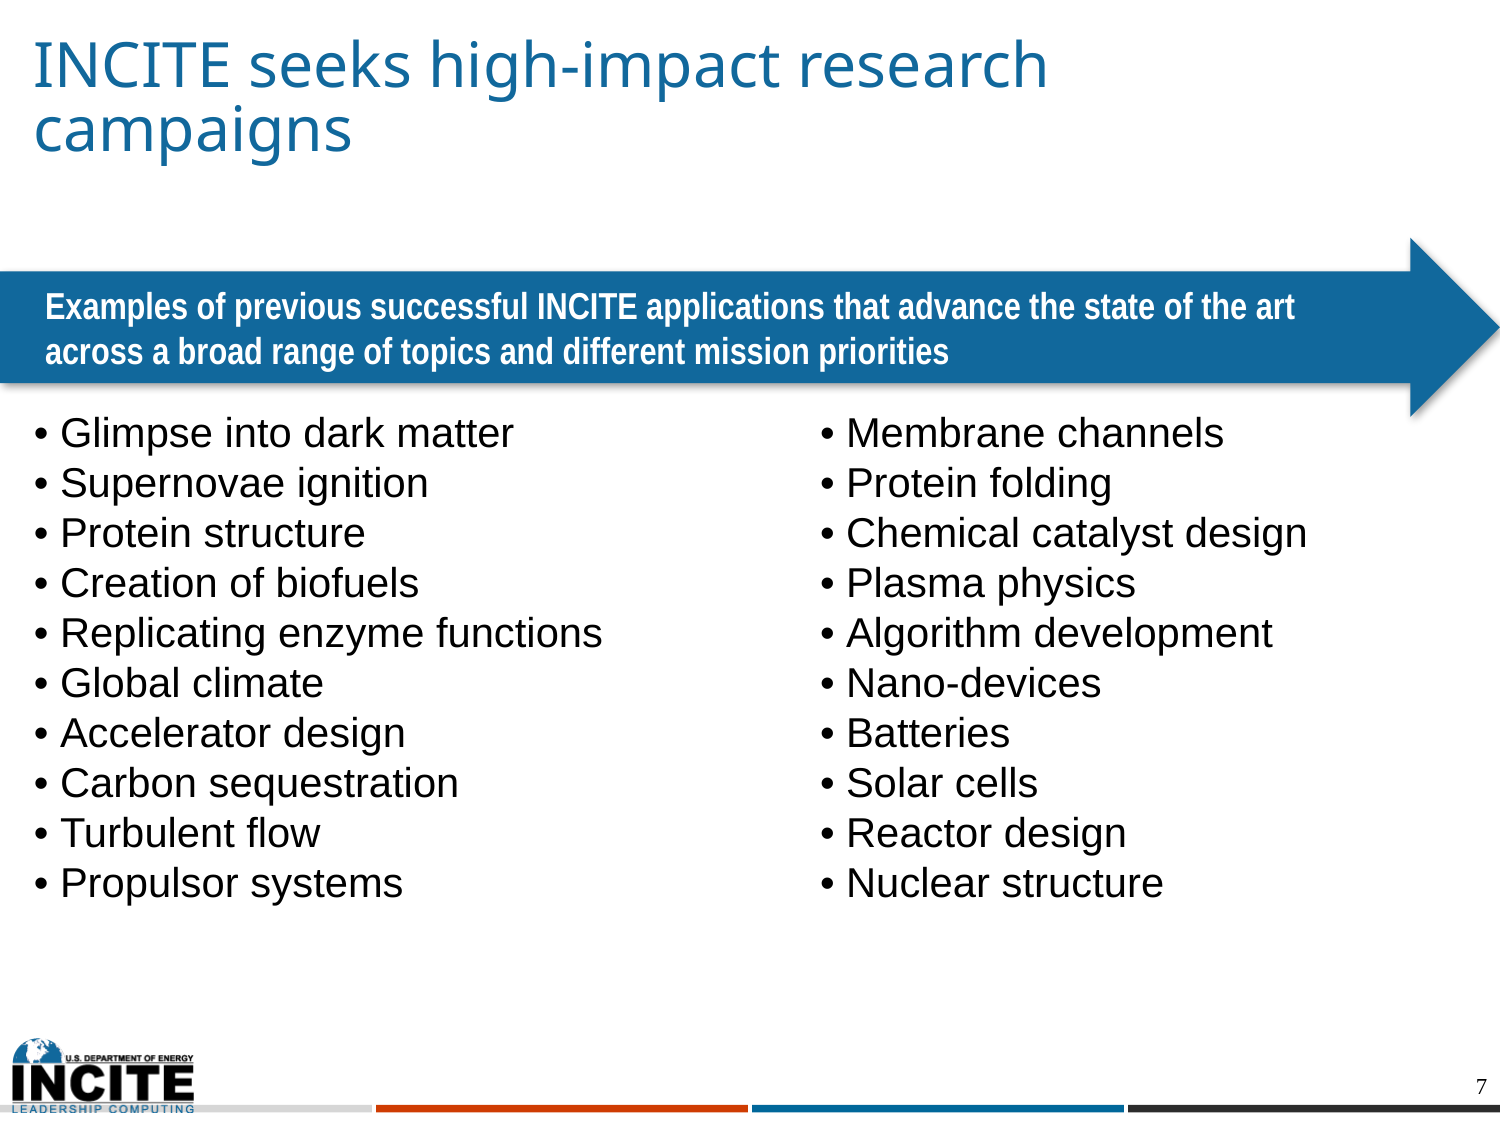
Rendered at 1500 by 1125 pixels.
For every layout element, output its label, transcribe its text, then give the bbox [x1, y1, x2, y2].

text_box • Membrane channels • Protein folding • Chemical catalyst design • Plasma physics • Algorithm development • Nano-devices • Batteries • Solar cells • Reactor design • Nuclear structure [805, 398, 1432, 913]
title INCITE seeks high-impact research campaigns [18, 29, 1369, 174]
picture [12, 1035, 197, 1113]
text_box • Glimpse into dark matter • Supernovae ignition • Protein structure • Creation of biofuels • Replicating enzyme functions • Global climate • Accelerator design • Carbon sequestration • Turbulent flow • Propulsor systems [19, 398, 766, 913]
text_box Examples of previous successful INCITE applications that advance the state of the art across a broad range of topics and different mission priorities [0, 237, 1500, 398]
